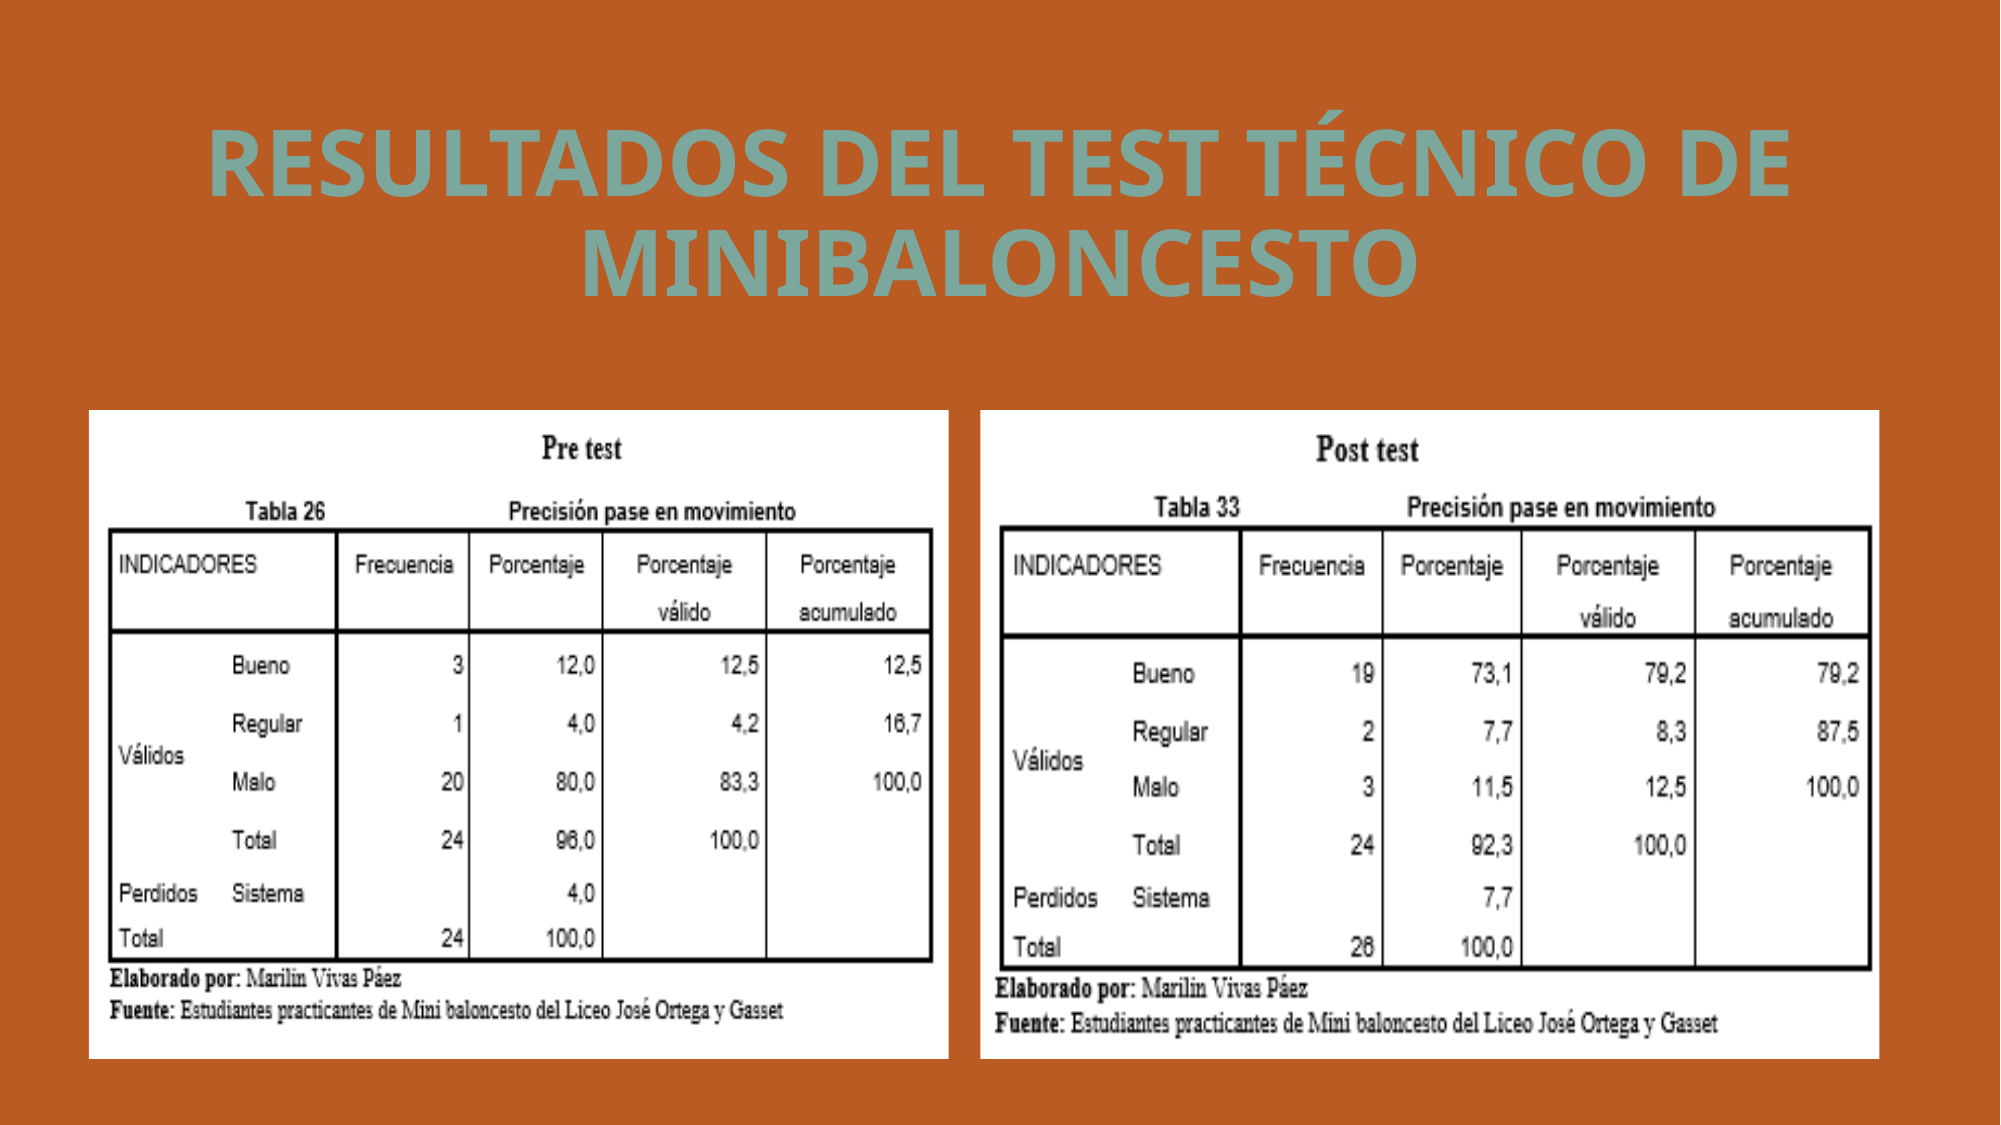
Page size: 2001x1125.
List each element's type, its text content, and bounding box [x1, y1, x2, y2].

picture [980, 410, 1880, 1059]
title RESULTADOS DEL TEST TÉCNICO DE MINIBALONCESTO [137, 107, 1863, 326]
picture [88, 410, 949, 1059]
